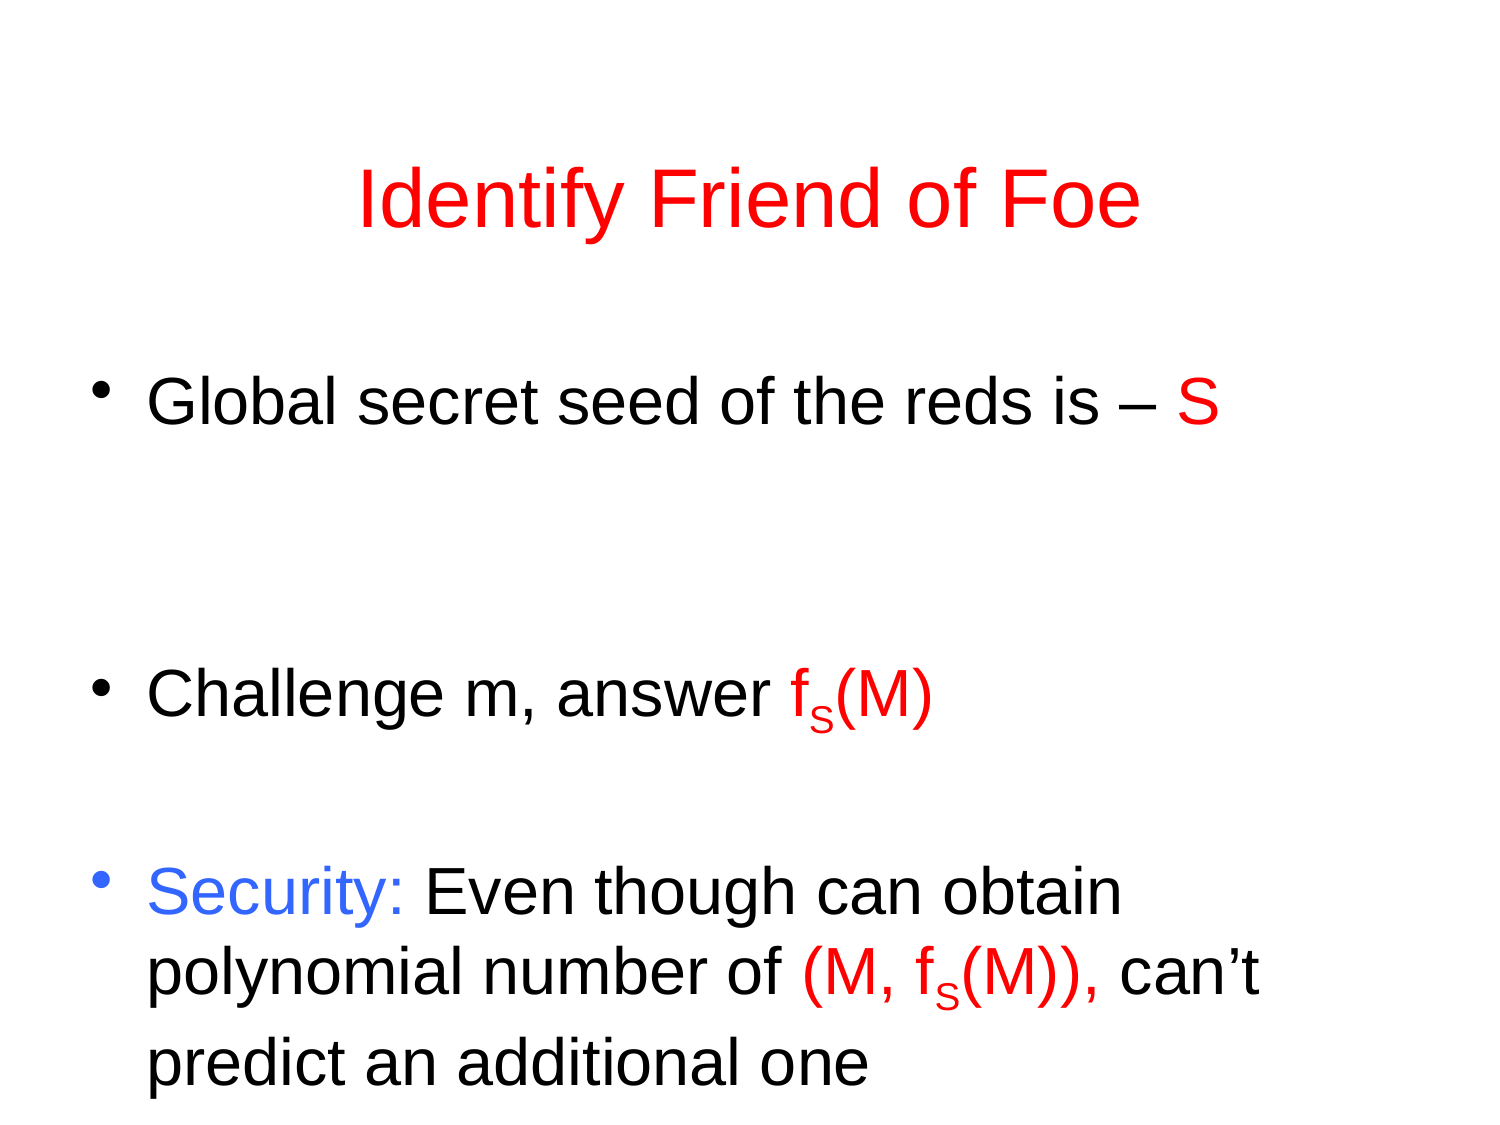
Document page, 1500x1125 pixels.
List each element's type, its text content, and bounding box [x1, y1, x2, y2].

list Global secret seed of the reds is – S Challenge m, answer fS(M) Security: Even though can obtain polynomial number of (M, fS(M)), can’t predict an additional one [75, 350, 1350, 1025]
title Identify Friend of Foe [112, 99, 1388, 288]
